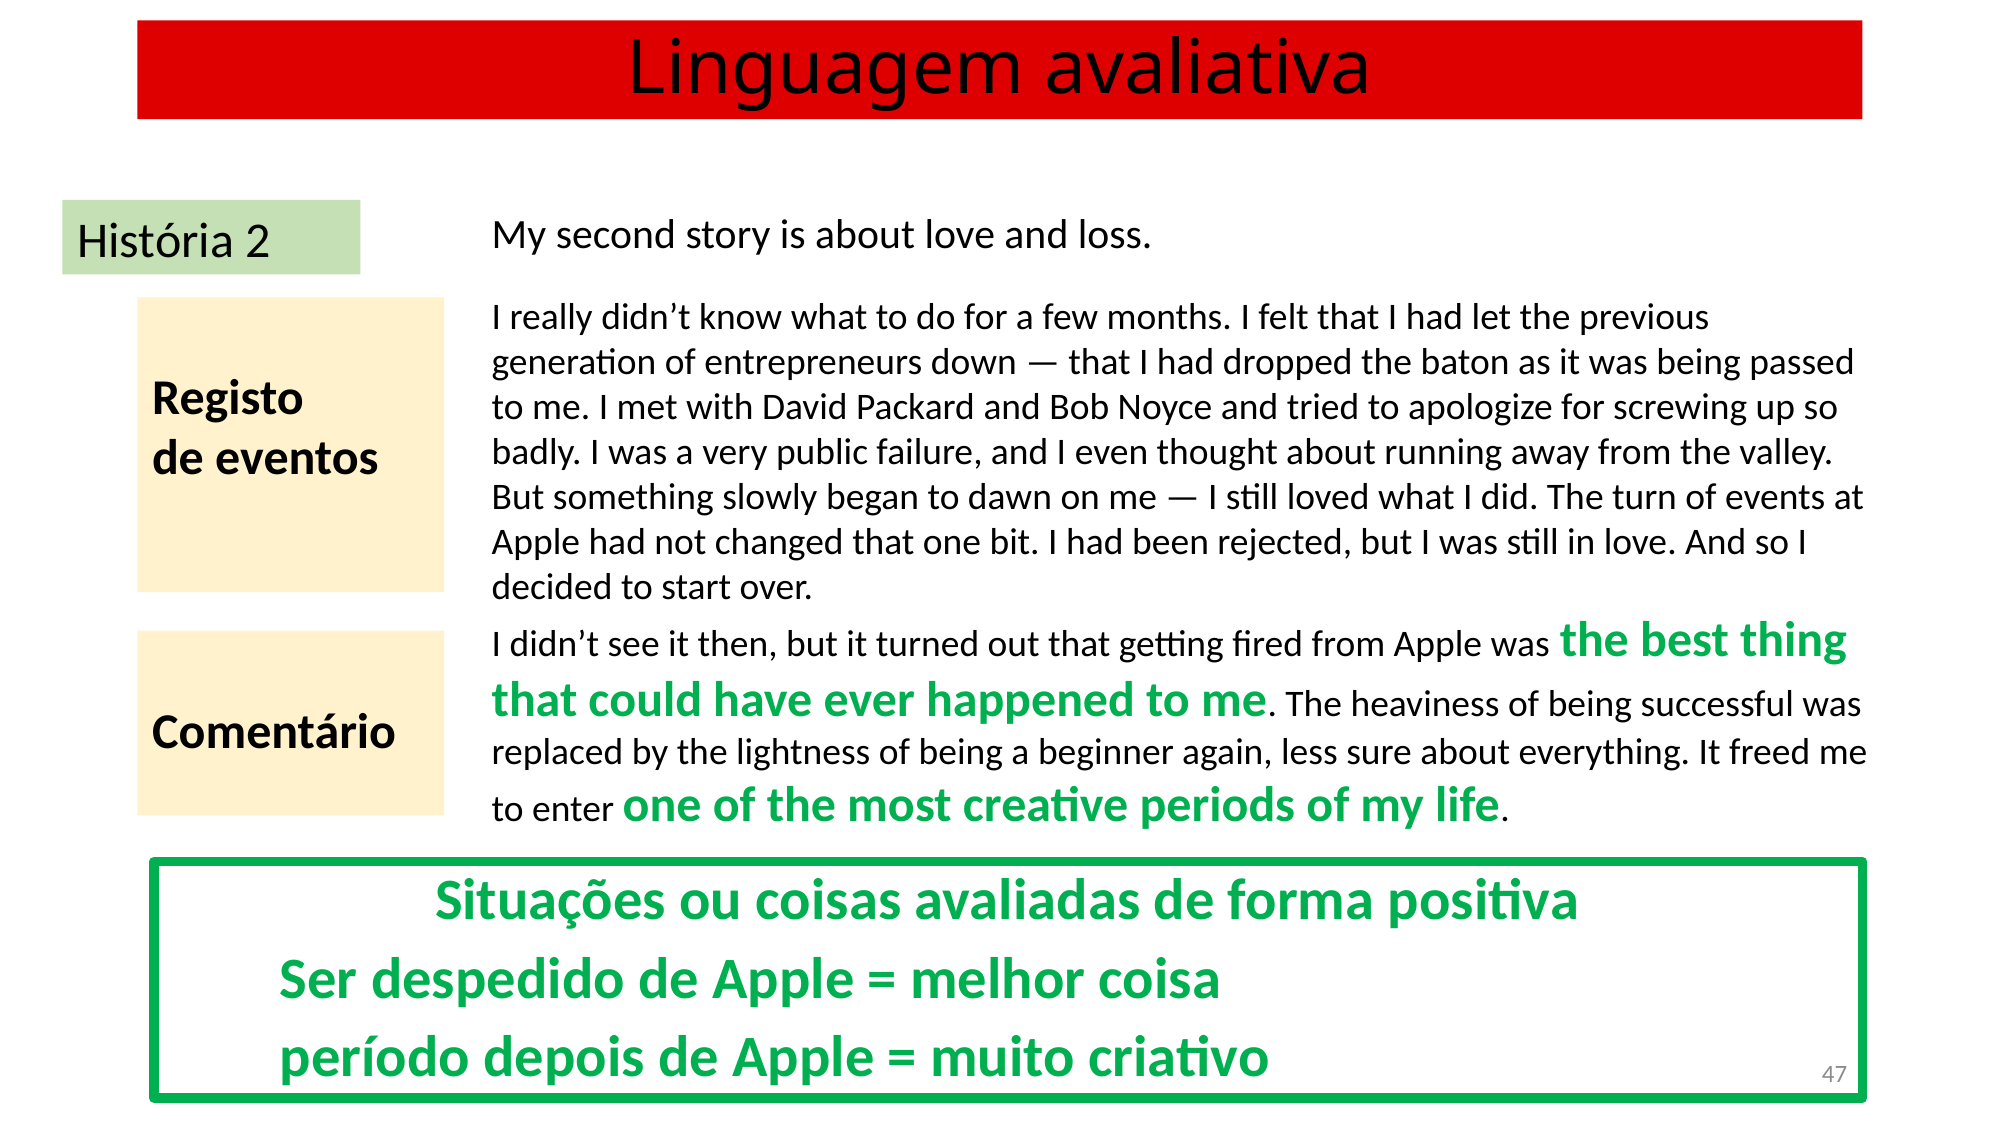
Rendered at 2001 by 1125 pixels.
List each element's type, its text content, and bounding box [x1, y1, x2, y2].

text_box I really didn’t know what to do for a few months. I felt that I had let the previous generation of entrepreneurs down — that I had dropped the baton as it was being passed to me. I met with David Packard and Bob Noyce and tried to apologize for screwing up so badly. I was a very public failure, and I even thought about running away from the valley. But something slowly began to dawn on me — I still loved what I did. The turn of events at Apple had not changed that one bit. I had been rejected, but I was still in love. And so I decided to start over. I didn’t see it then, but it turned out that getting fired from Apple was the best thing that could have ever happened to me. The heaviness of being successful was replaced by the lightness of being a beginner again, less sure about everything. It freed me to enter one of the most creative periods of my life. [476, 284, 1899, 840]
text_box História 2 [62, 199, 361, 275]
slide_number 47 [1412, 1042, 1863, 1103]
list Situações ou coisas avaliadas de forma positiva Ser despedido de Apple = melhor coisa período depois de Apple = muito criativo [153, 861, 1863, 1099]
text_box Registo de eventos [137, 297, 445, 593]
text_box My second story is about love and loss. [476, 199, 1863, 265]
title Linguagem avaliativa [137, 20, 1863, 120]
text_box Comentário [137, 630, 445, 816]
